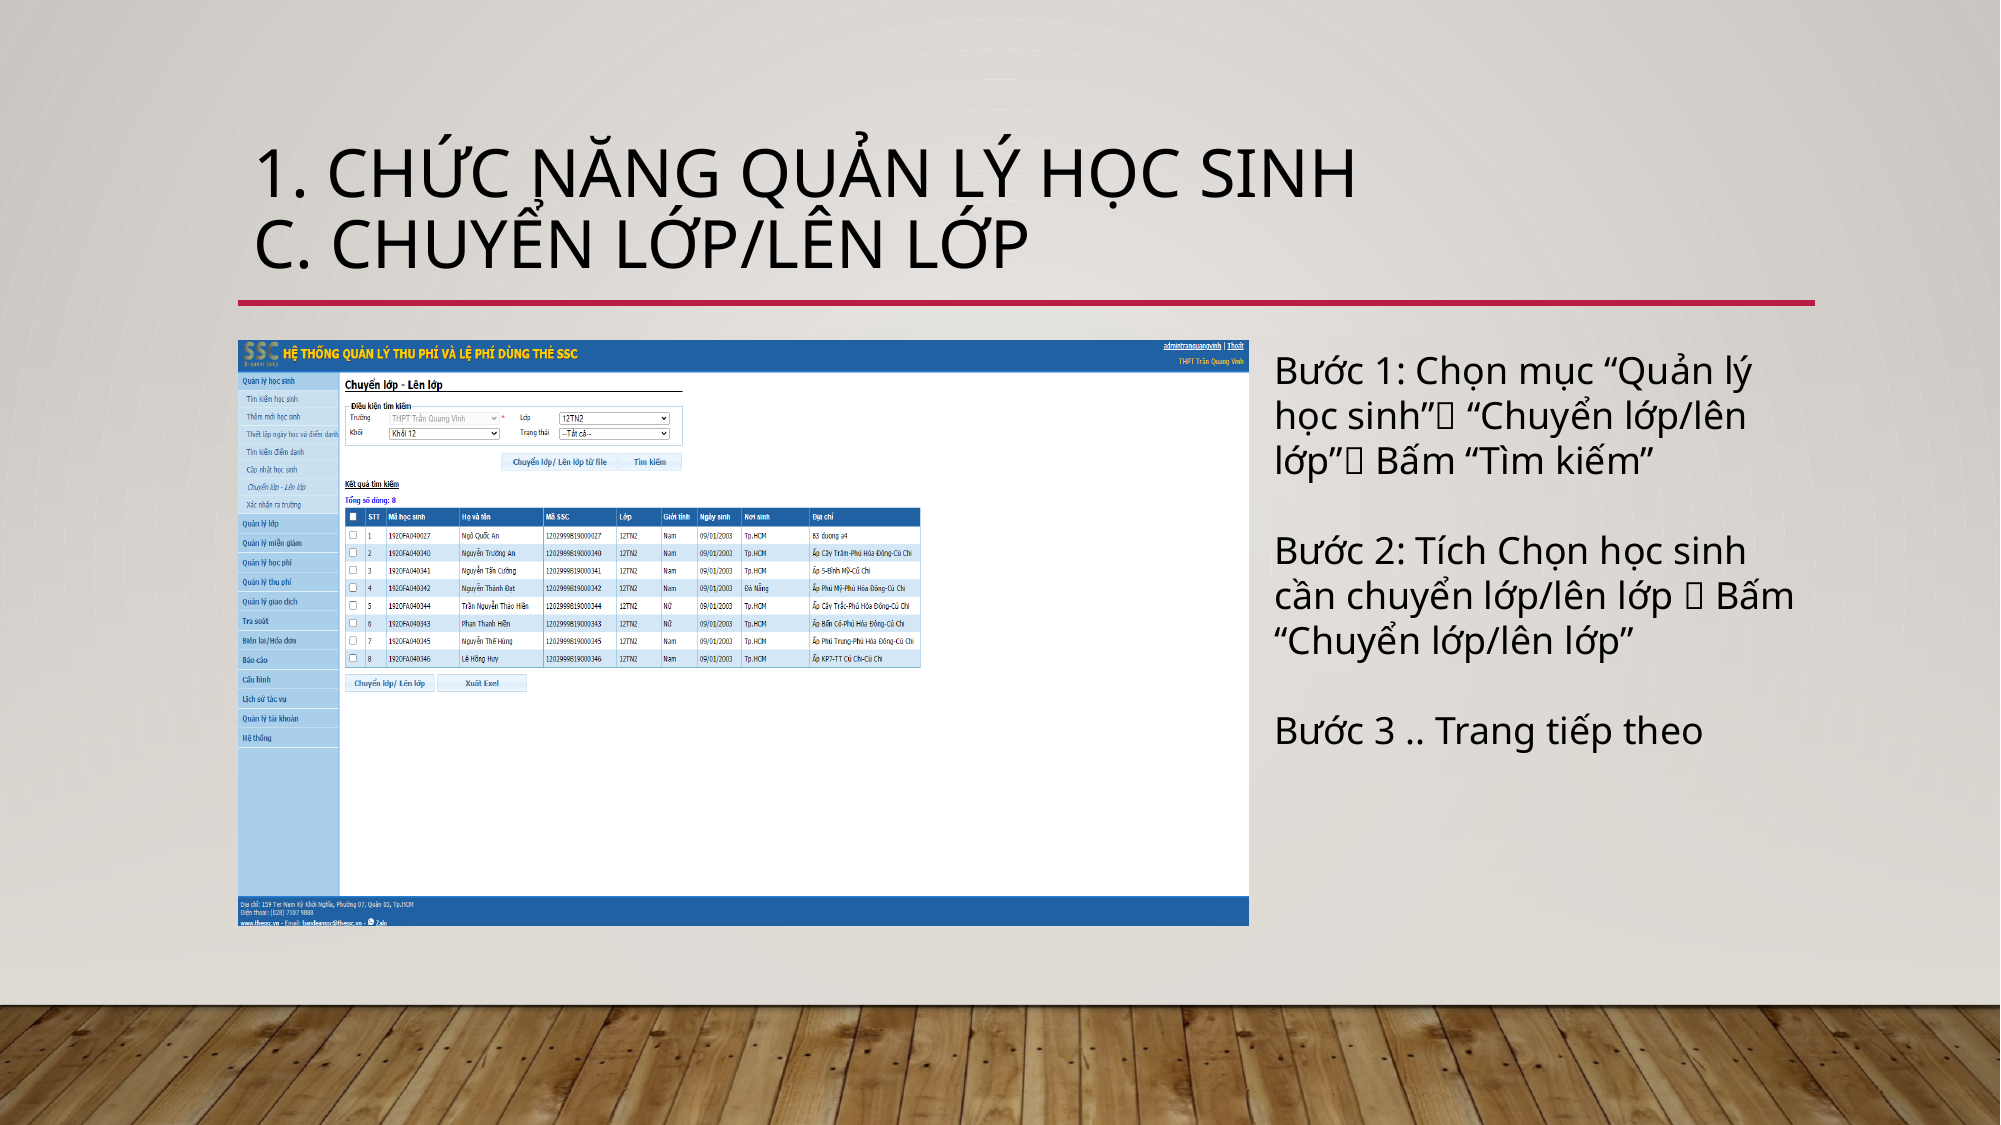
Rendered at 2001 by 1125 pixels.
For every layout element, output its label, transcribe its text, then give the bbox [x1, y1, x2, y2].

text_box Bước 1: Chọn mục “Quản lý học sinh” “Chuyển lớp/lên lớp” Bấm “Tìm kiếm” Bước 2: Tích Chọn học sinh cần chuyển lớp/lên lớp  Bấm “Chuyển lớp/lên lớp” Bước 3 .. Trang tiếp theo [1259, 340, 1814, 805]
picture [0, 1005, 2000, 1125]
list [237, 339, 1250, 926]
title 1. chức năng quản lý học sinh c. Chuyển lớp/lên lớp [238, 131, 1814, 305]
